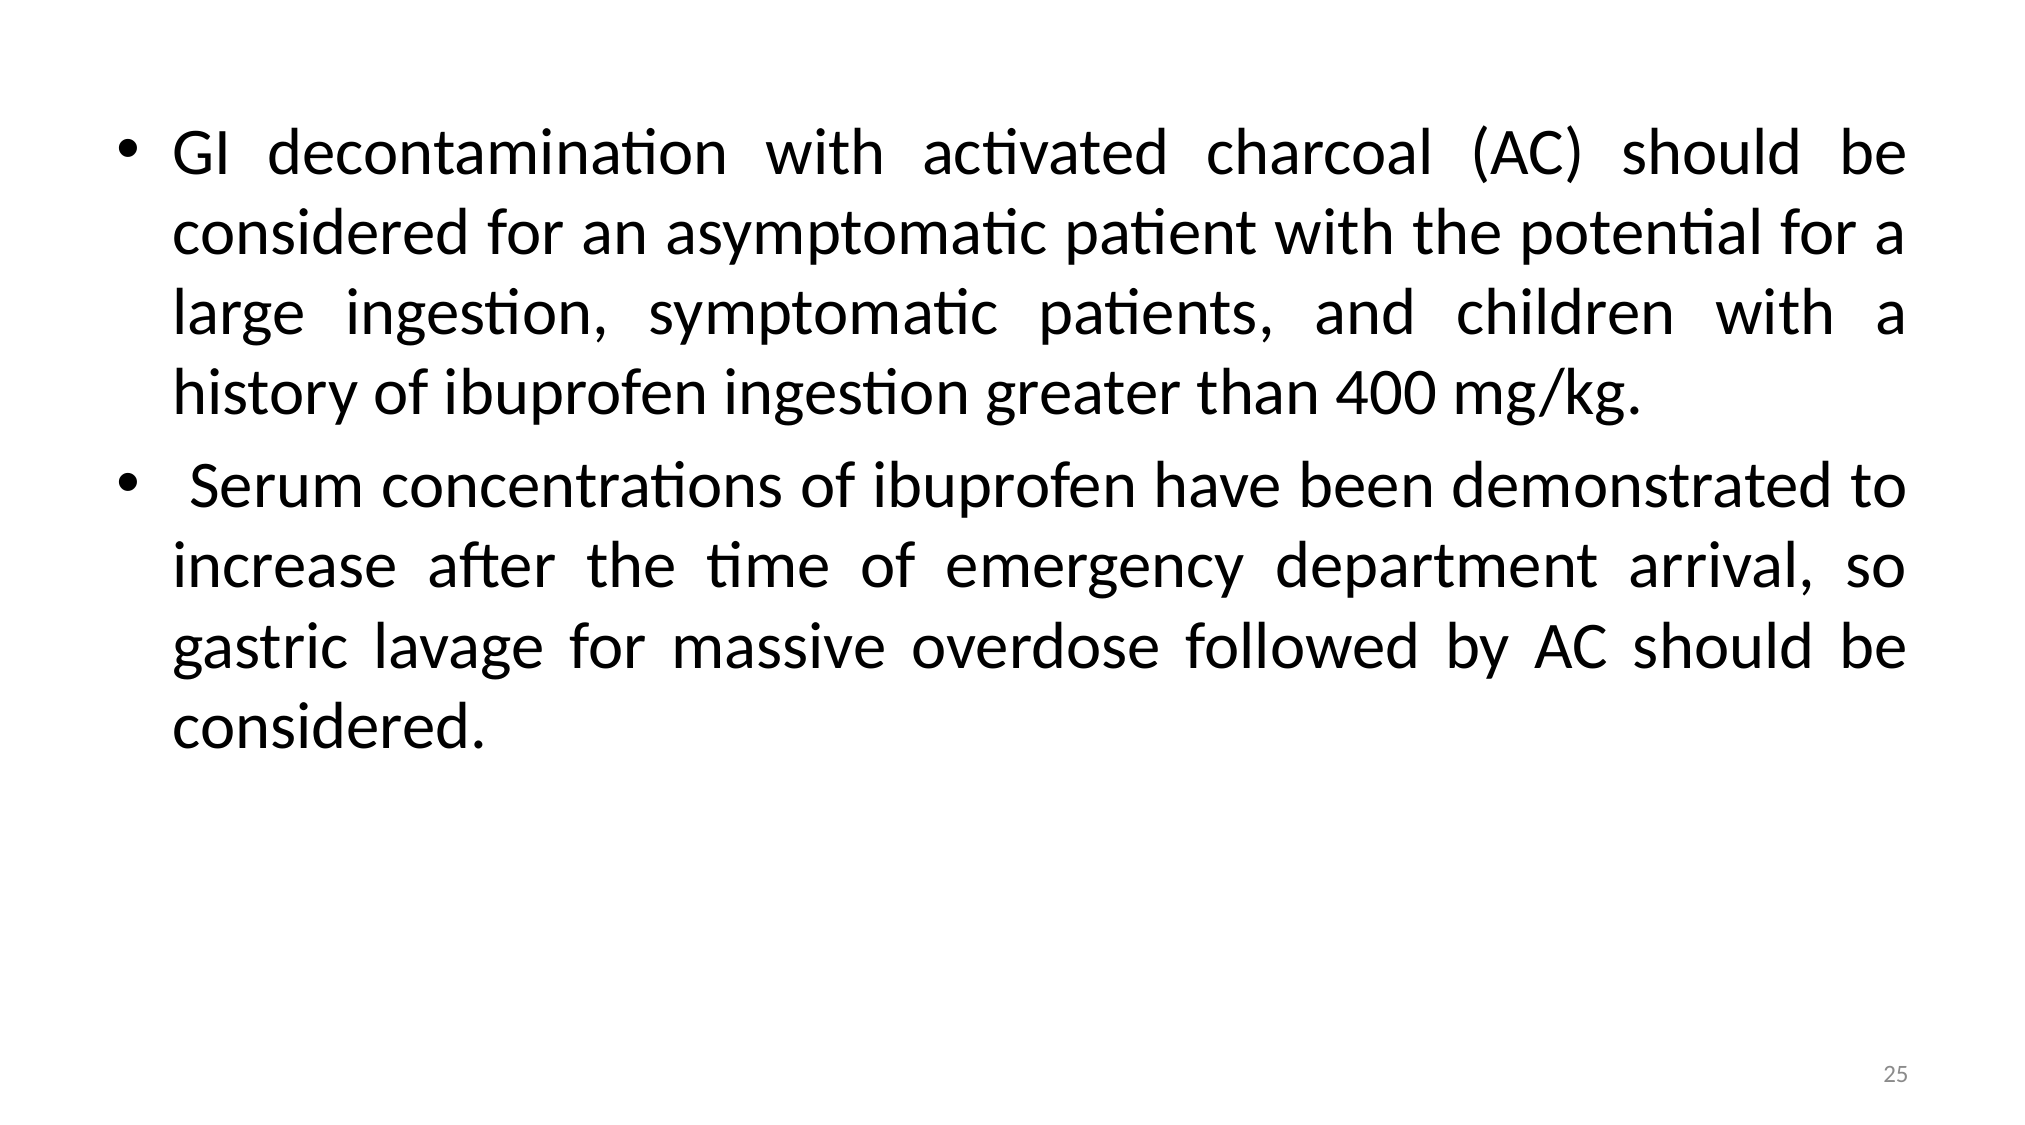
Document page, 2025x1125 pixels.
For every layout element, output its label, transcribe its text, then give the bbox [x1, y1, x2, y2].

slide_number 25 [1451, 1042, 1924, 1103]
list GI decontamination with activated charcoal (AC) should be considered for an asymptomatic patient with the potential for a large ingestion, symptomatic patients, and children with a history of ibuprofen ingestion greater than 400 mg/kg. Serum concentrations of ibuprofen have been demonstrated to increase after the time of emergency department arrival, so gastric lavage for massive overdose followed by AC should be considered. [101, 99, 1924, 1038]
